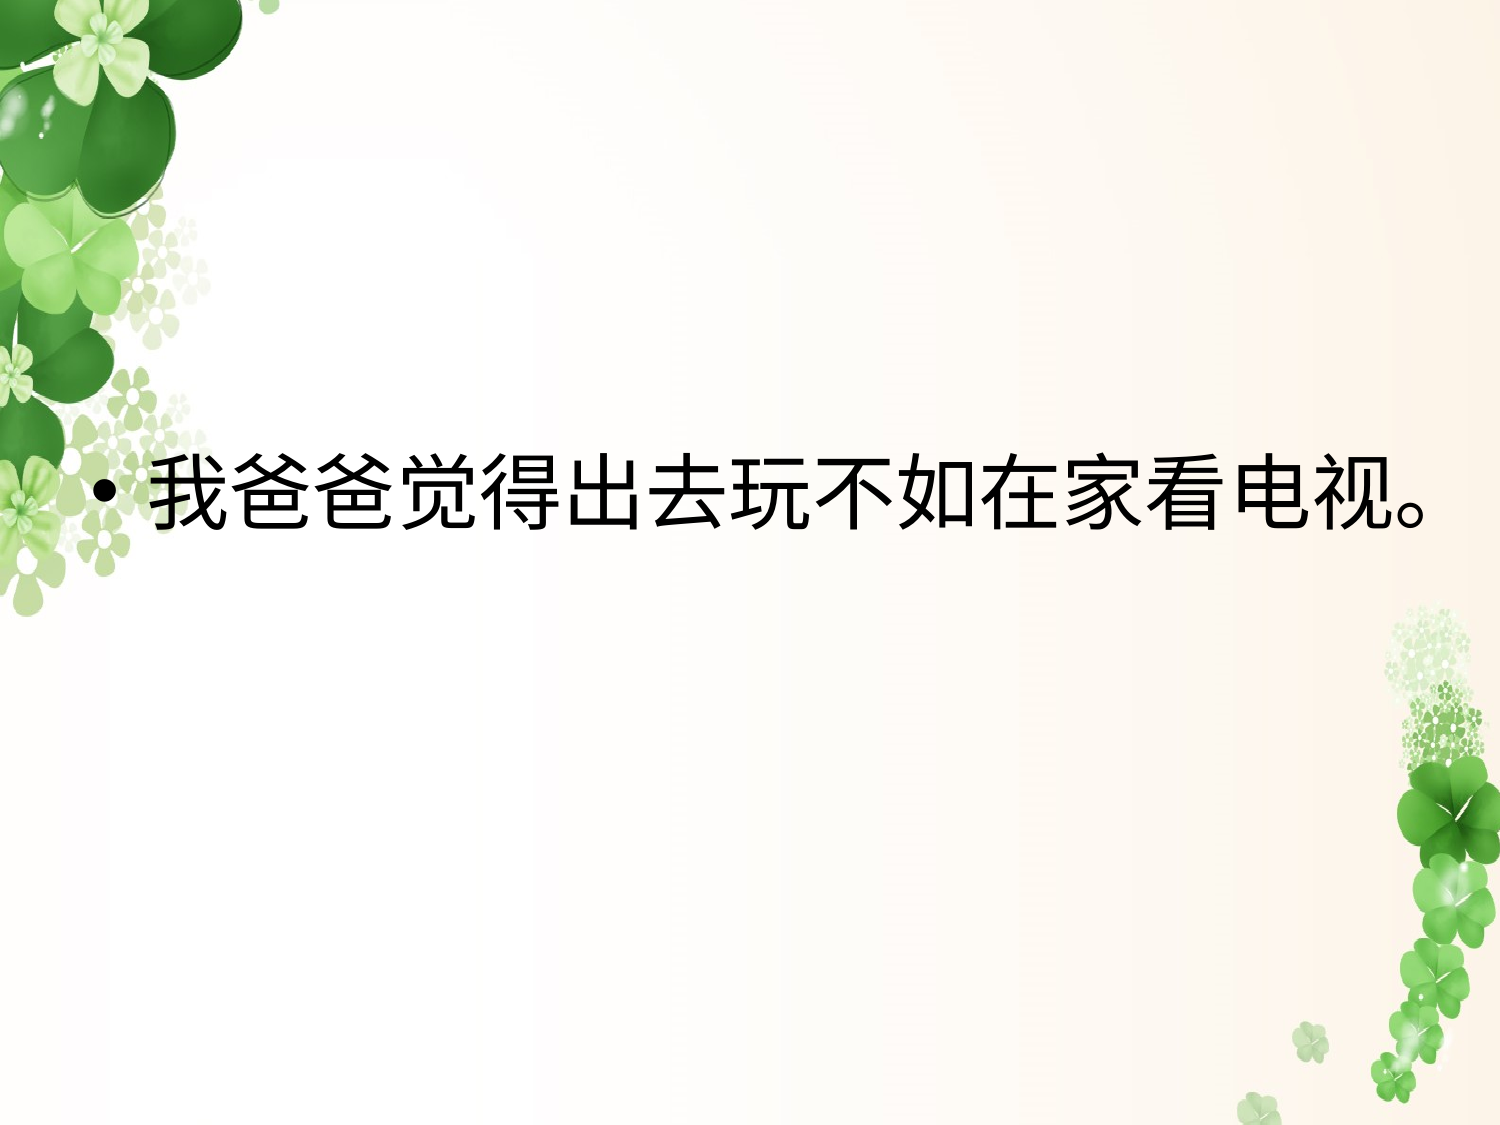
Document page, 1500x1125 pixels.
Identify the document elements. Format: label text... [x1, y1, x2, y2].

list 我爸爸觉得出去玩不如在家看电视。 [75, 432, 1425, 556]
picture [0, 0, 1500, 1125]
